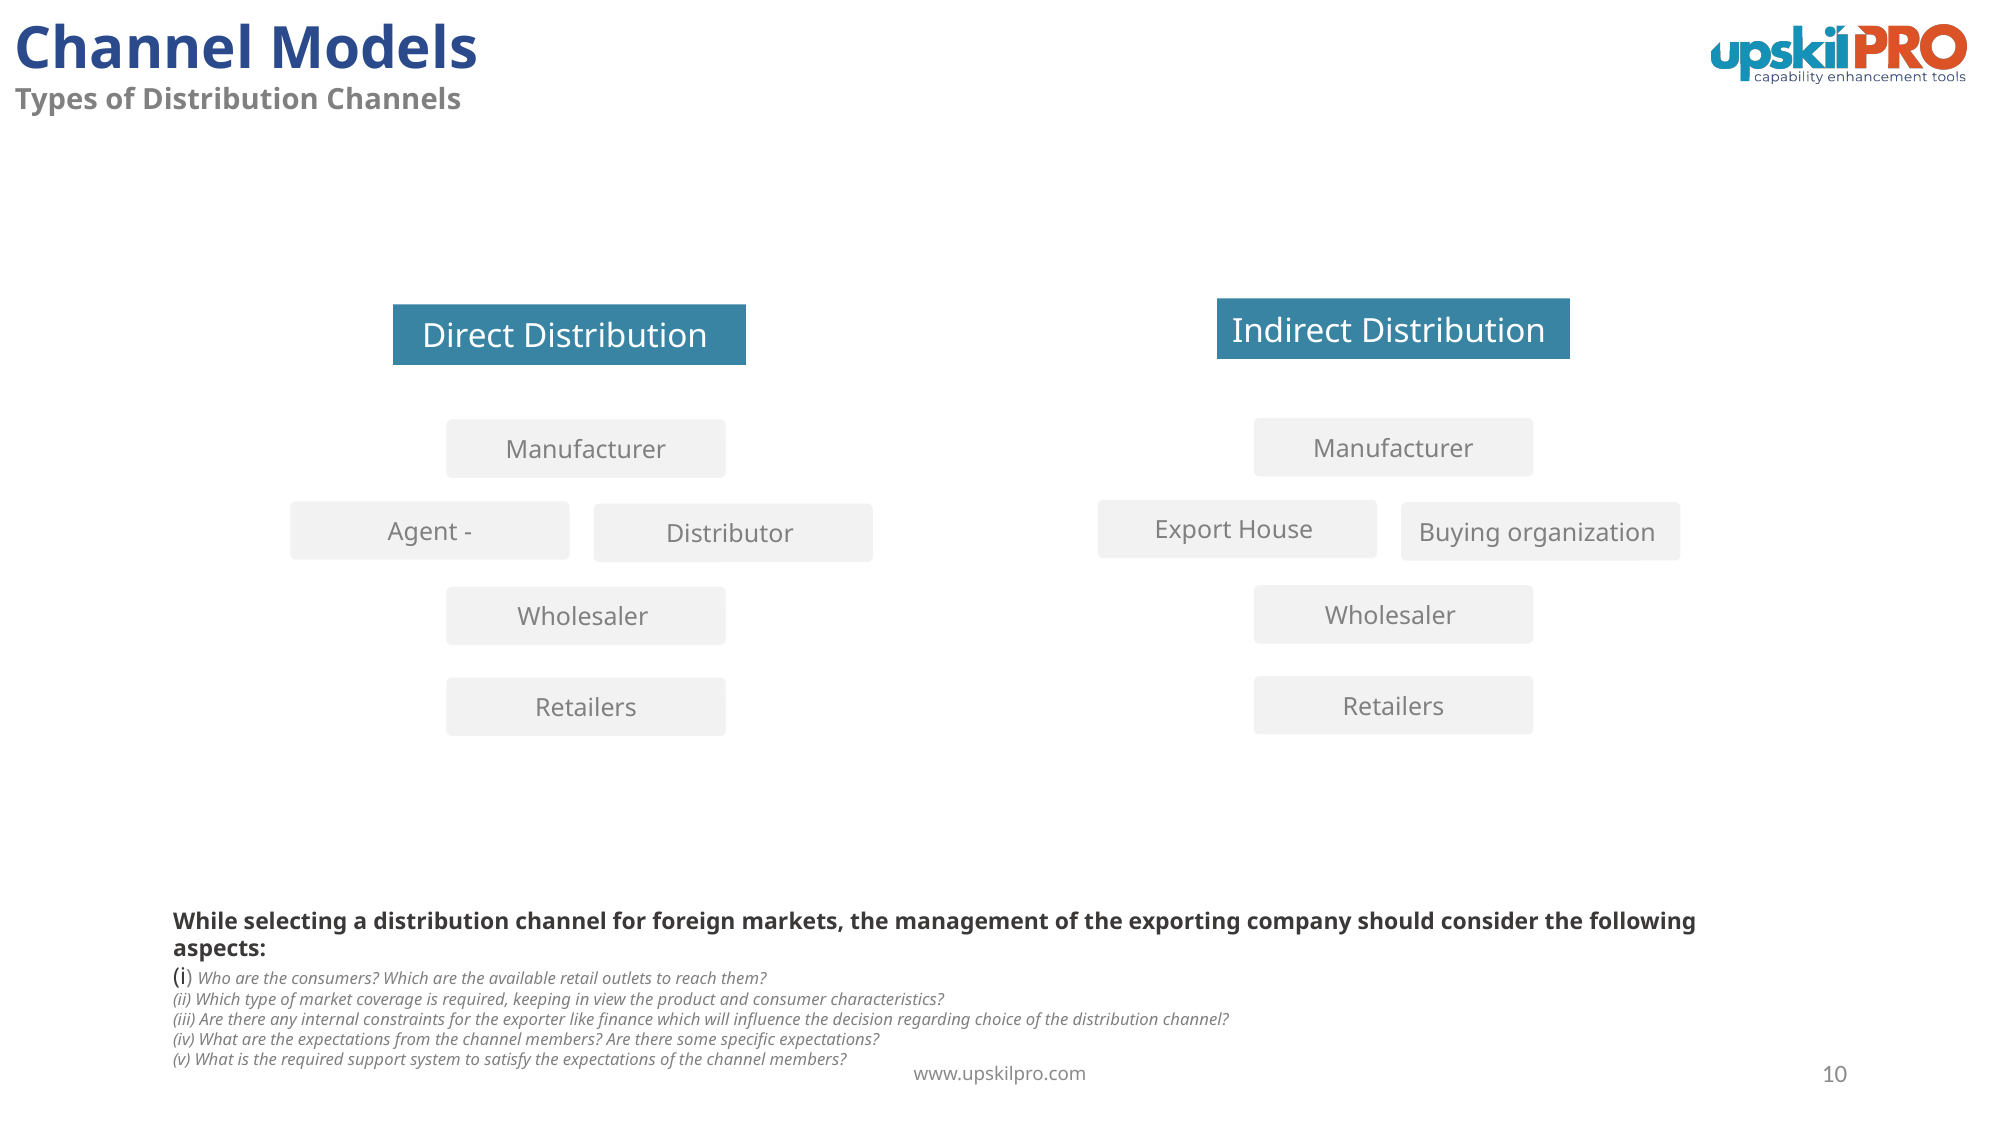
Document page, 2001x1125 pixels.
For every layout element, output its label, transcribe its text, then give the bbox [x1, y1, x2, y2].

text_box Indirect Distribution [1217, 298, 1570, 359]
text_box Manufacturer [1252, 416, 1535, 478]
footer www.upskilpro.com [662, 1042, 1338, 1103]
text_box Manufacturer [445, 418, 727, 479]
text_box Agent - [289, 500, 571, 561]
text_box Export House [1096, 498, 1379, 560]
text_box Wholesaler [1252, 584, 1535, 645]
text_box Wholesaler [445, 585, 727, 647]
text_box Buying organization [1400, 501, 1682, 562]
text_box Channel Models Types of Distribution Channels [0, 3, 1039, 123]
picture [1711, 24, 1967, 85]
text_box Direct Distribution [393, 304, 746, 365]
text_box Retailers [1252, 675, 1535, 736]
text_box Retailers [445, 676, 727, 738]
text_box While selecting a distribution channel for foreign markets, the management of the exporting company should consider the following aspects: (i) Who are the consumers? Which are the available retail outlets to reach them? (ii) Which type of market coverage is required, keeping in view the product and consumer characteristics? (iii) Are there any internal constraints for the exporter like finance which will influence the decision regarding choice of the distribution channel? (iv) What are the expectations from the channel members? Are there some specific expectations? (v) What is the required support system to satisfy the expectations of the channel members? [158, 898, 1738, 1076]
text_box Distributor [592, 502, 874, 564]
slide_number 10 [1412, 1042, 1863, 1103]
